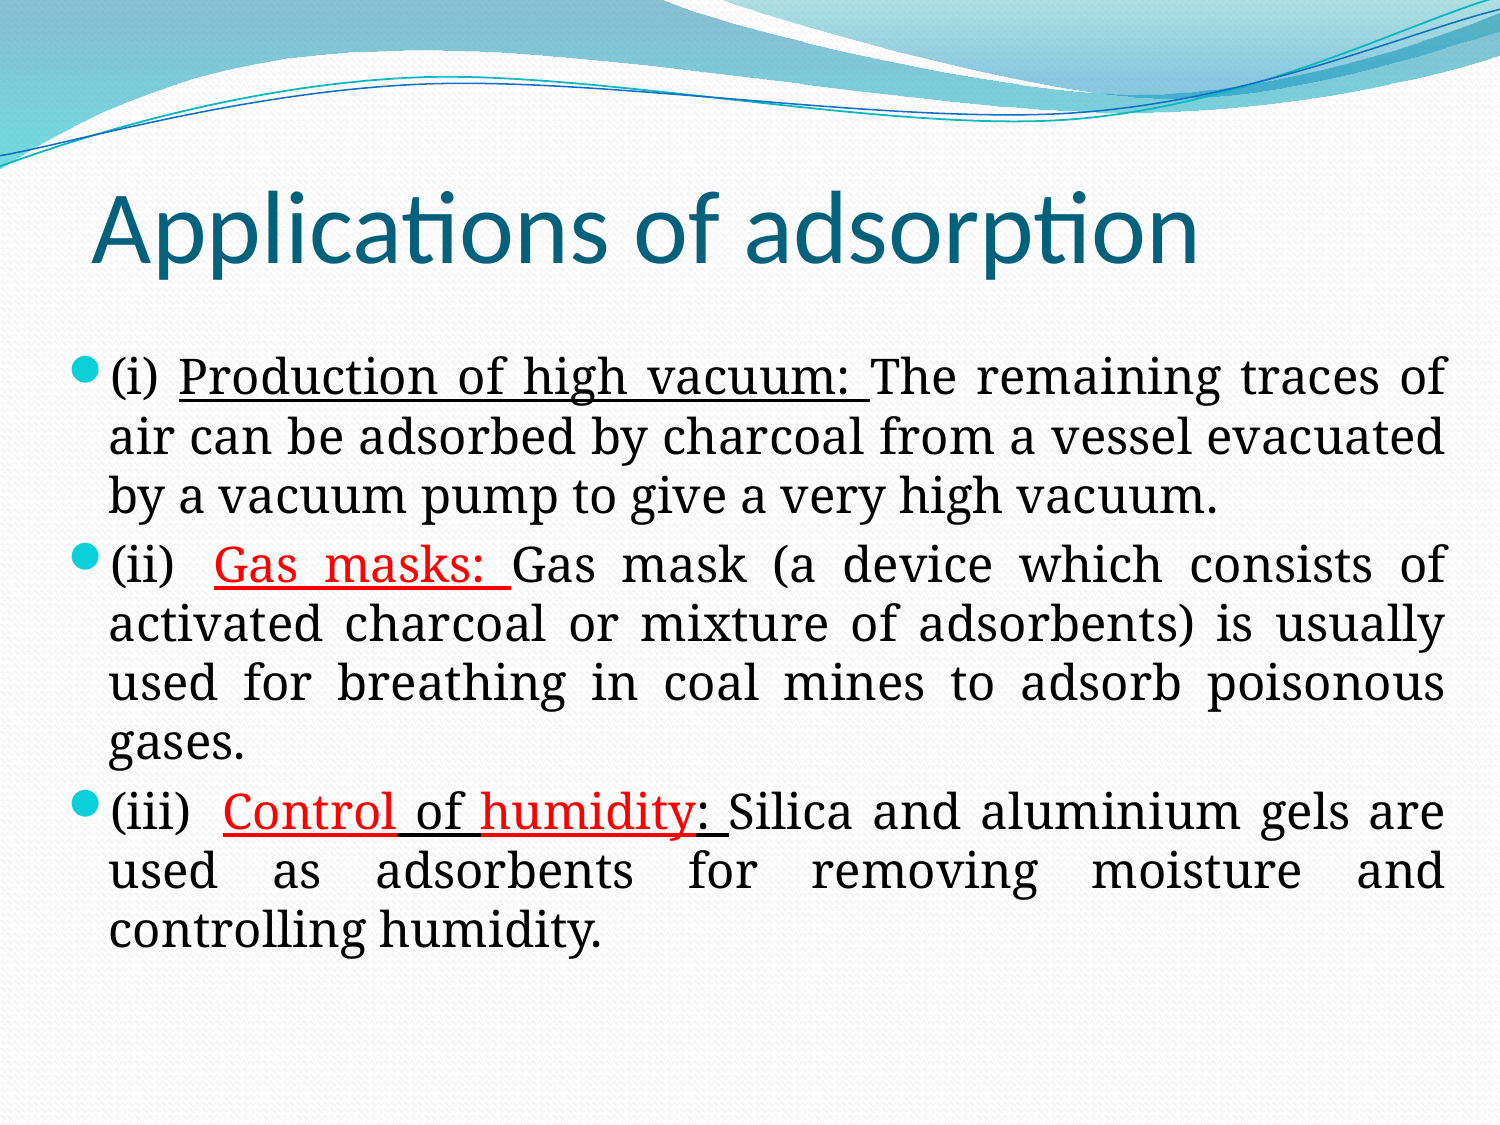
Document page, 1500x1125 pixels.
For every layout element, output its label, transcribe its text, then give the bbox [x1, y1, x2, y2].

title Applications of adsorption [91, 137, 1482, 285]
list (i) Production of high vacuum: The remaining traces of air can be adsorbed by charcoal from a vessel evacuated by a vacuum pump to give a very high vacuum. (ii) Gas masks: Gas mask (a device which consists of activated charcoal or mixture of adsorbents) is usually used for breathing in coal mines to adsorb poisonous gases. (iii) Control of humidity: Silica and aluminium gels are used as adsorbents for removing moisture and controlling humidity. [53, 338, 1462, 1019]
